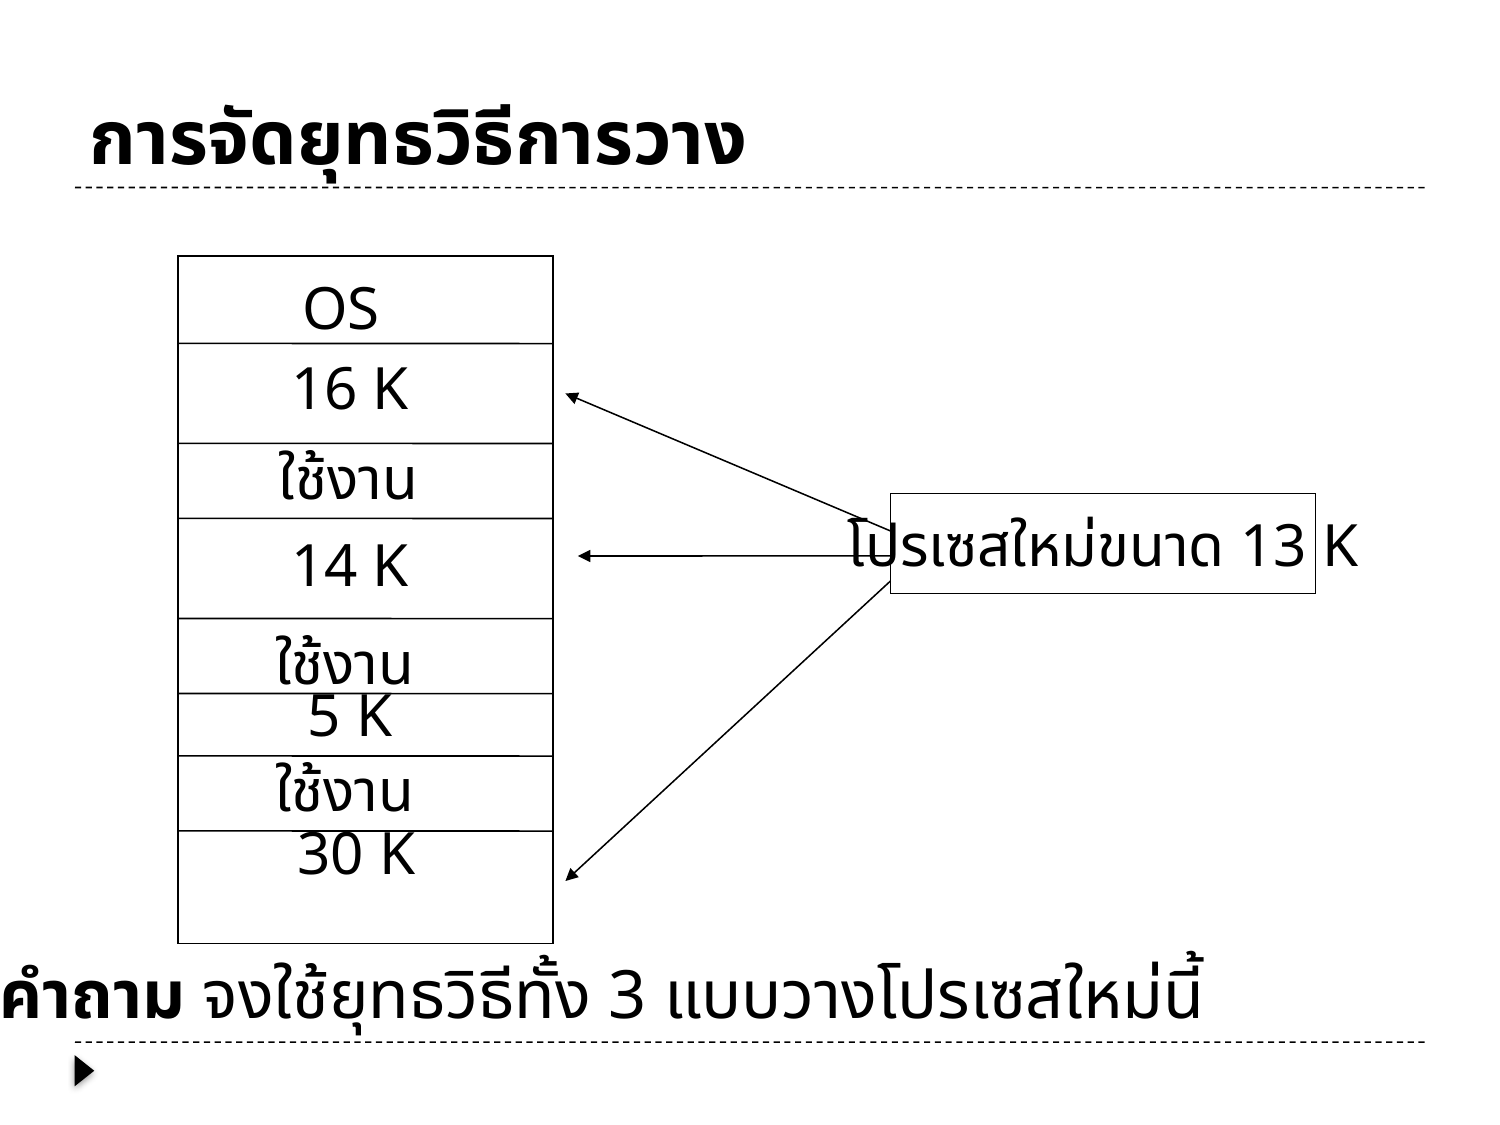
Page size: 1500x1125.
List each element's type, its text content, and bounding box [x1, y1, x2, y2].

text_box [156, 255, 1316, 1041]
title การจัดยุทธวิธีการวาง [75, 24, 1425, 188]
